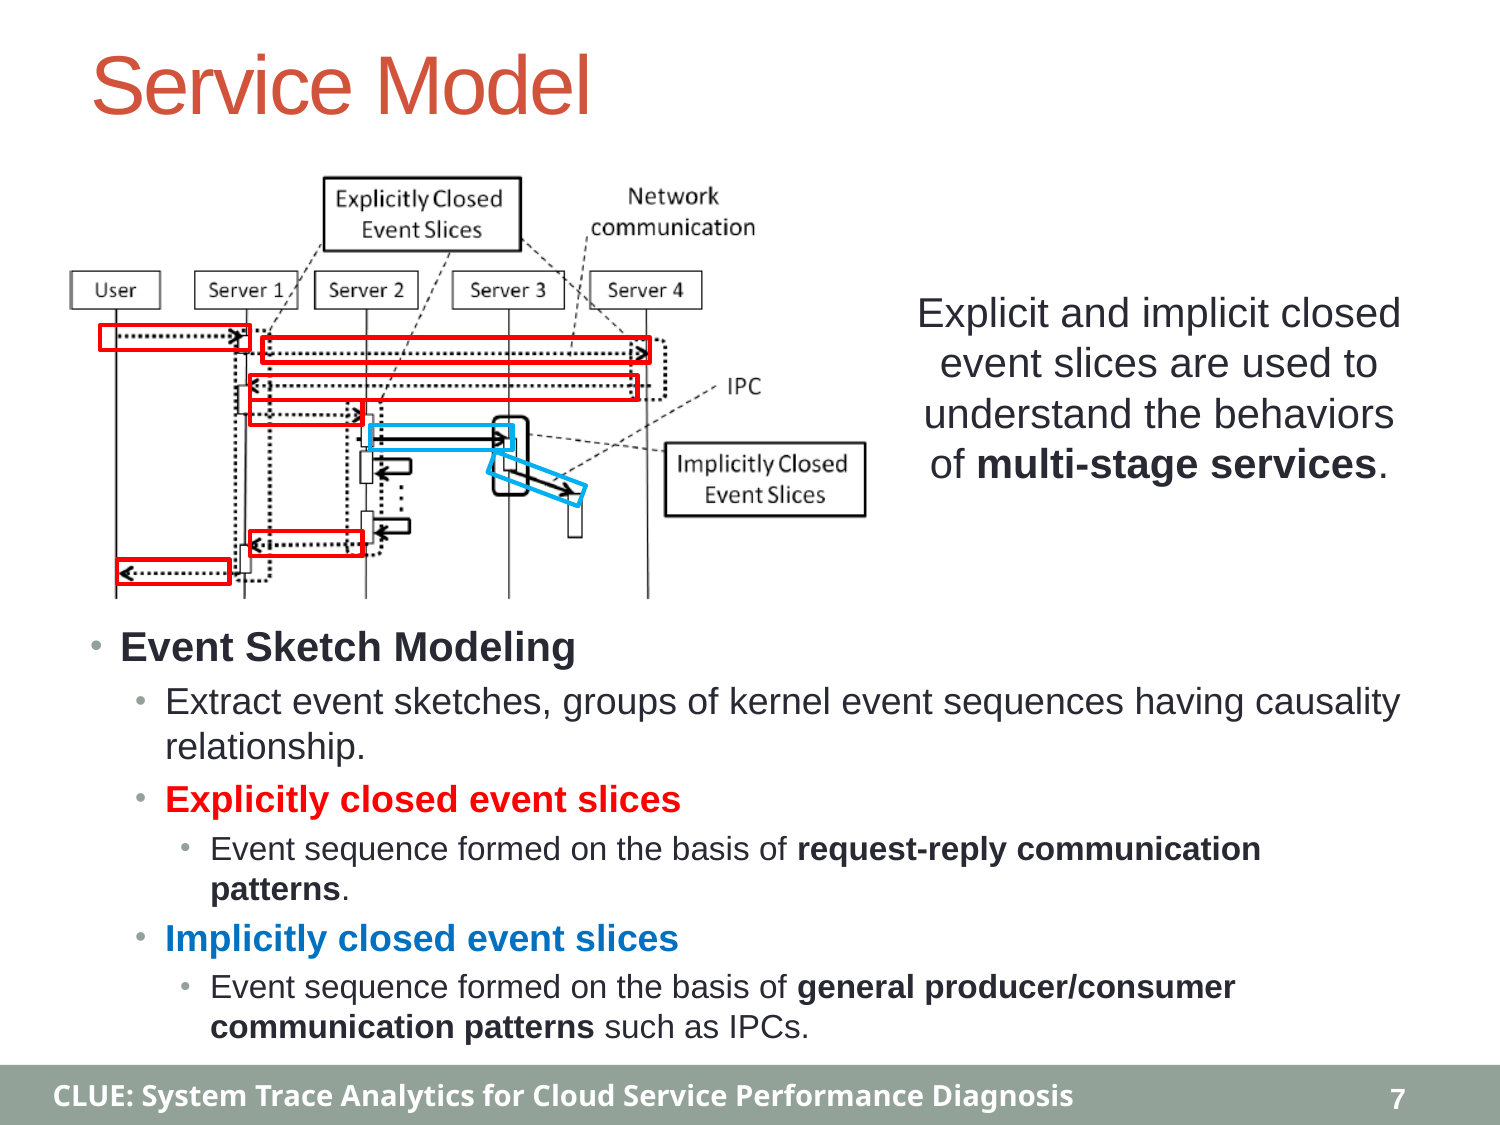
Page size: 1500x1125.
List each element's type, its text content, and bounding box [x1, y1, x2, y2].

list Event Sketch Modeling Extract event sketches, groups of kernel event sequences having causality relationship. Explicitly closed event slices Event sequence formed on the basis of request-reply communication patterns. Implicitly closed event slices Event sequence formed on the basis of general producer/consumer communication patterns such as IPCs. [75, 612, 1425, 1050]
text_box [99, 324, 651, 585]
text_box Explicit and implicit closed event slices are used to understand the behaviors of multi-stage services. [896, 278, 1429, 494]
title Service Model [75, 0, 1425, 163]
picture [52, 162, 888, 613]
slide_number 7 [1374, 1071, 1463, 1125]
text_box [370, 424, 586, 491]
